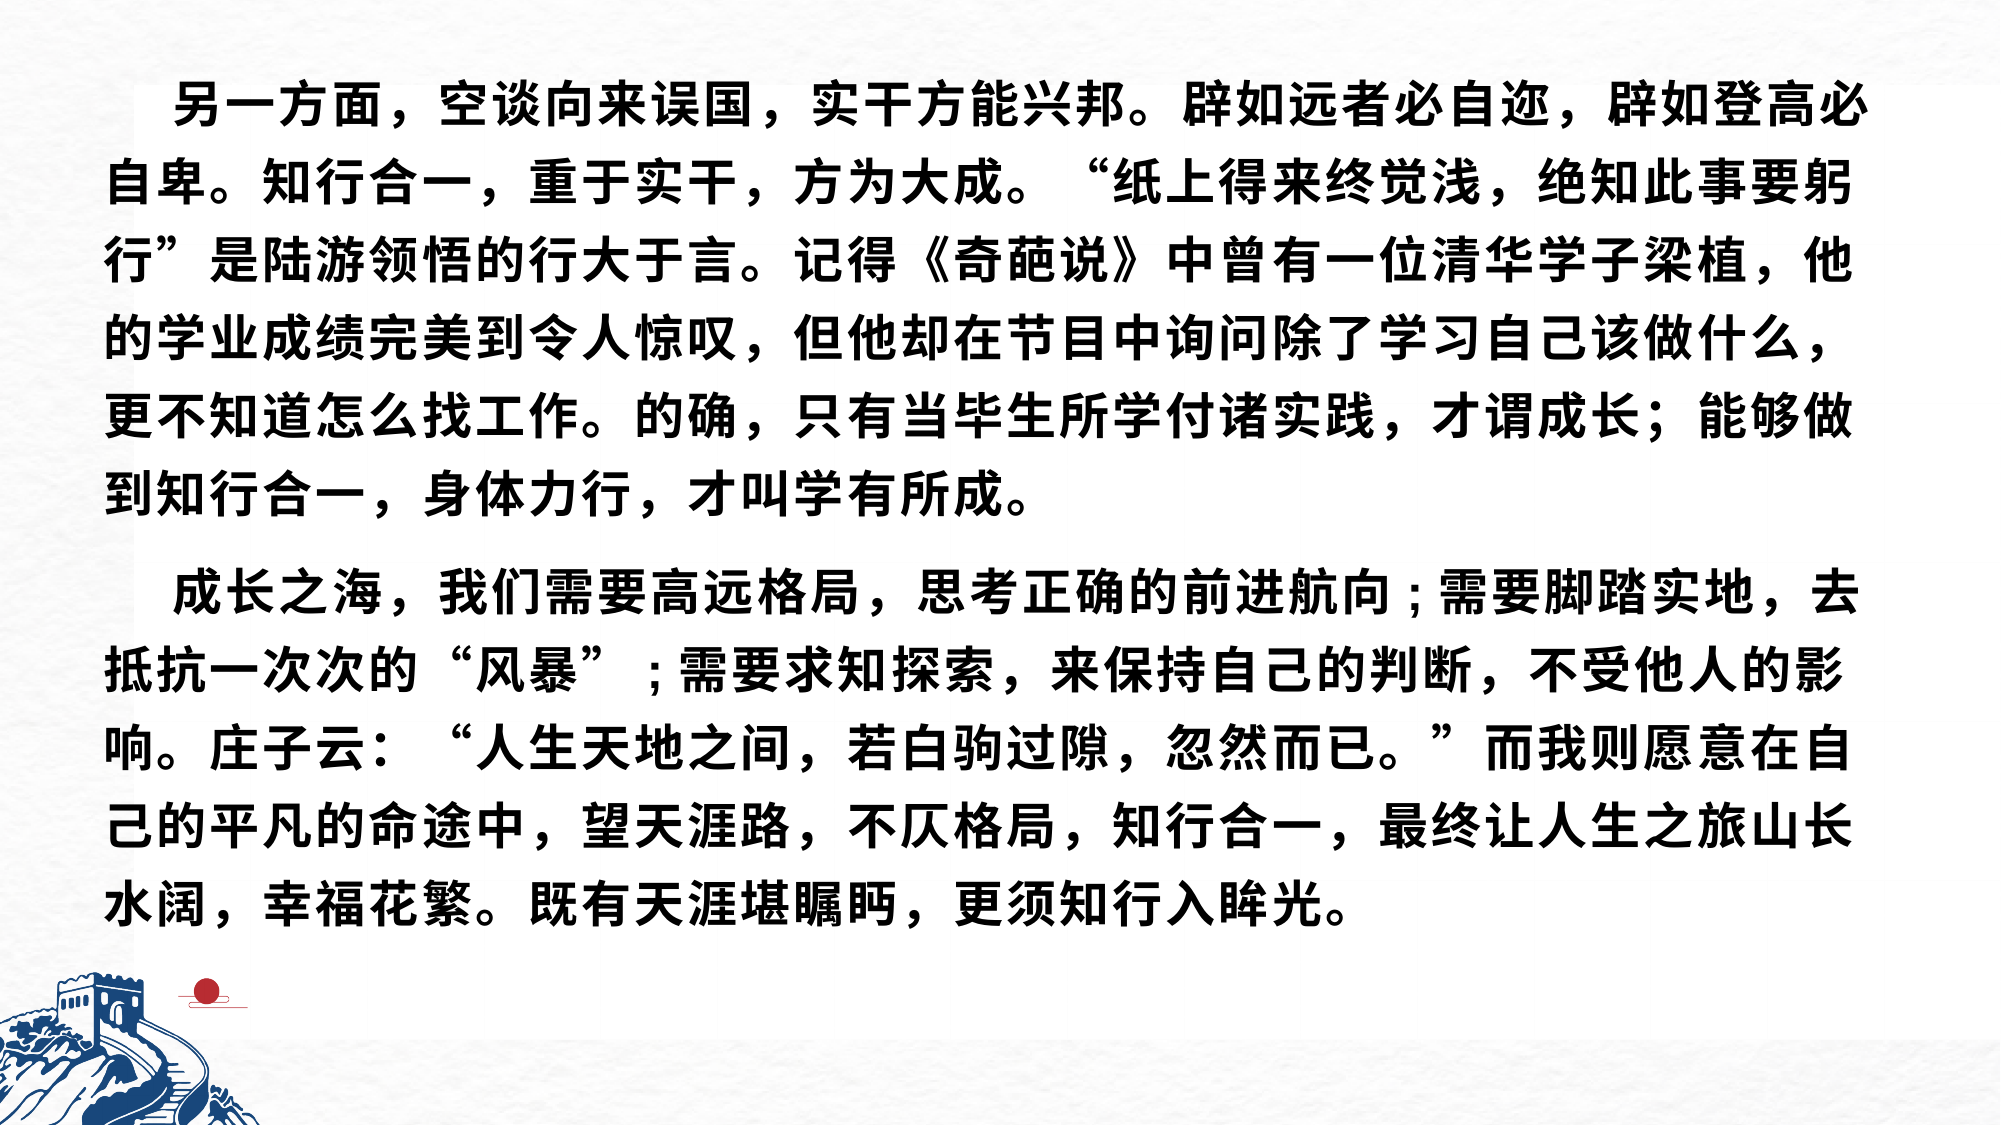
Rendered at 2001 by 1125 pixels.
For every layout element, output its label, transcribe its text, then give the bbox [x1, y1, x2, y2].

picture [0, 0, 2001, 1125]
list 另一方面，空谈向来误国，实干方能兴邦。辟如远者必自迩，辟如登高必自卑。知行合一，重于实干，方为大成。“纸上得来终觉浅，绝知此事要躬行”是陆游领悟的行大于言。记得《奇葩说》中曾有一位清华学子梁植，他的学业成绩完美到令人惊叹，但他却在节目中询问除了学习自己该做什么，更不知道怎么找工作。的确，只有当毕生所学付诸实践，才谓成长；能够做到知行合一，身体力行，才叫学有所成。 成长之海，我们需要高远格局，思考正确的前进航向;需要脚踏实地，去抵抗一次次的“风暴”;需要求知探索，来保持自己的判断，不受他人的影响。庄子云：“人生天地之间，若白驹过隙，忽然而已。”而我则愿意在自己的平凡的命途中，望天涯路，不仄格局，知行合一，最终让人生之旅山长水阔，幸福花繁。既有天涯堪瞩眄，更须知行入眸光。 [88, 46, 1905, 931]
